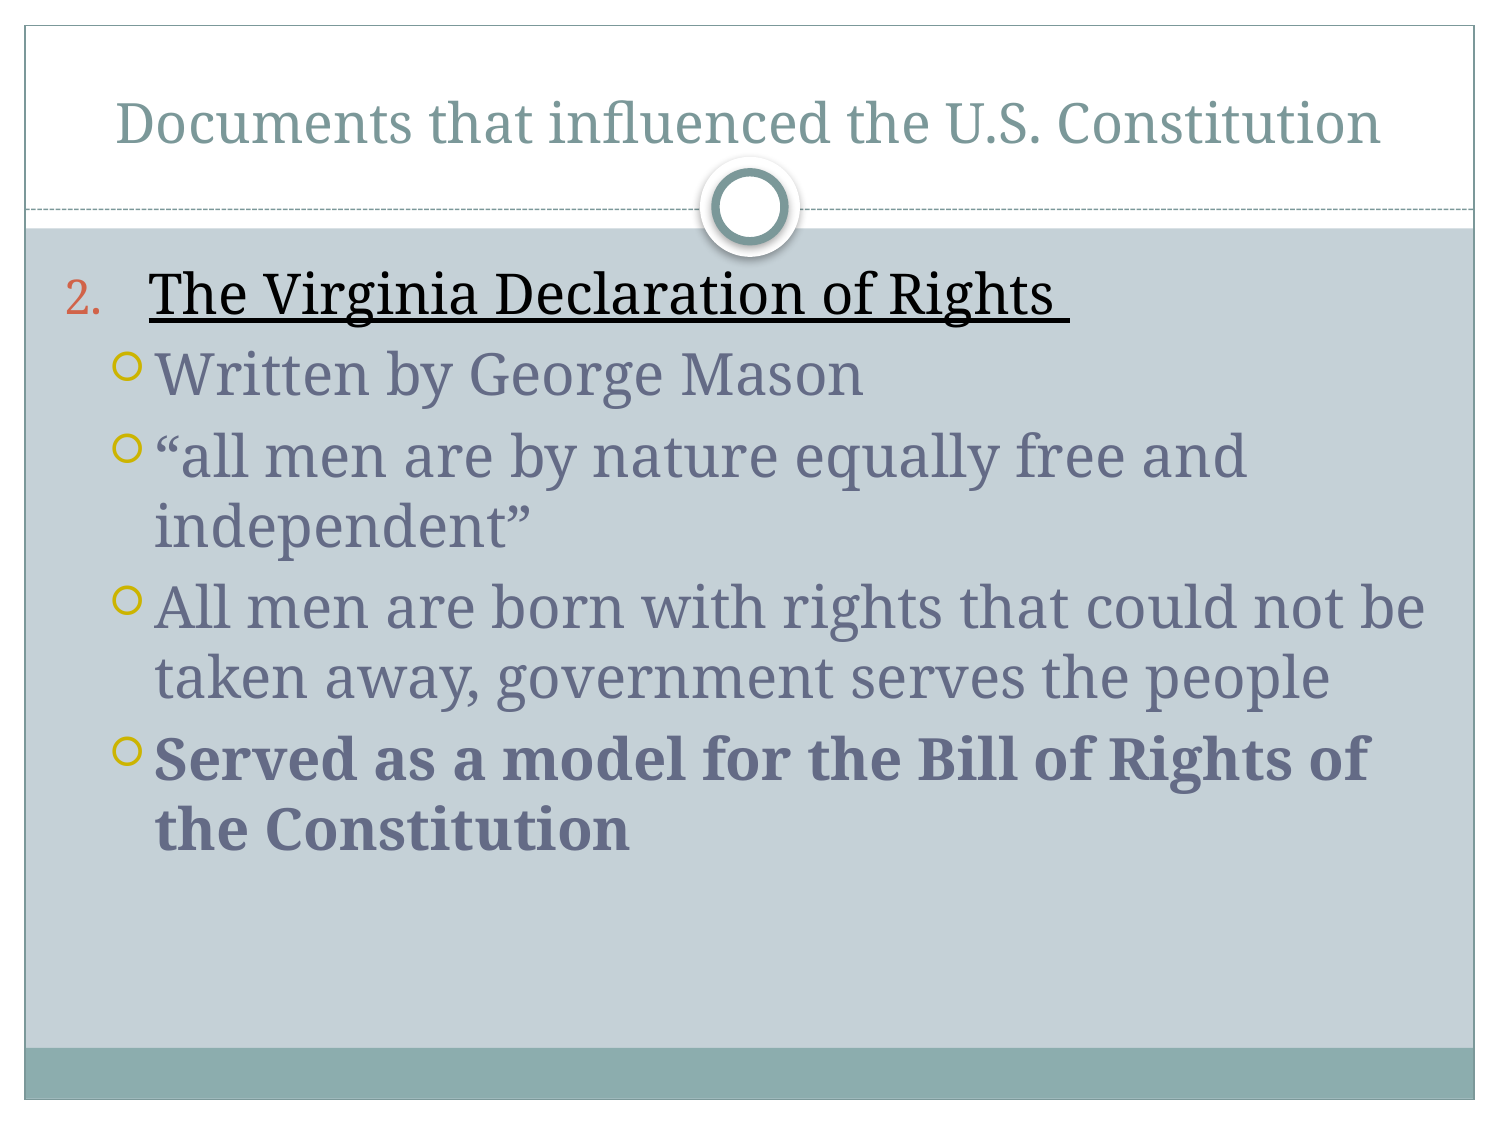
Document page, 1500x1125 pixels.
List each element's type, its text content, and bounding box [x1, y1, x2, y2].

list The Virginia Declaration of Rights Written by George Mason “all men are by nature equally free and independent” All men are born with rights that could not be taken away, government serves the people Served as a model for the Bill of Rights of the Constitution [49, 250, 1445, 1001]
title Documents that influenced the U.S. Constitution [49, 37, 1450, 162]
